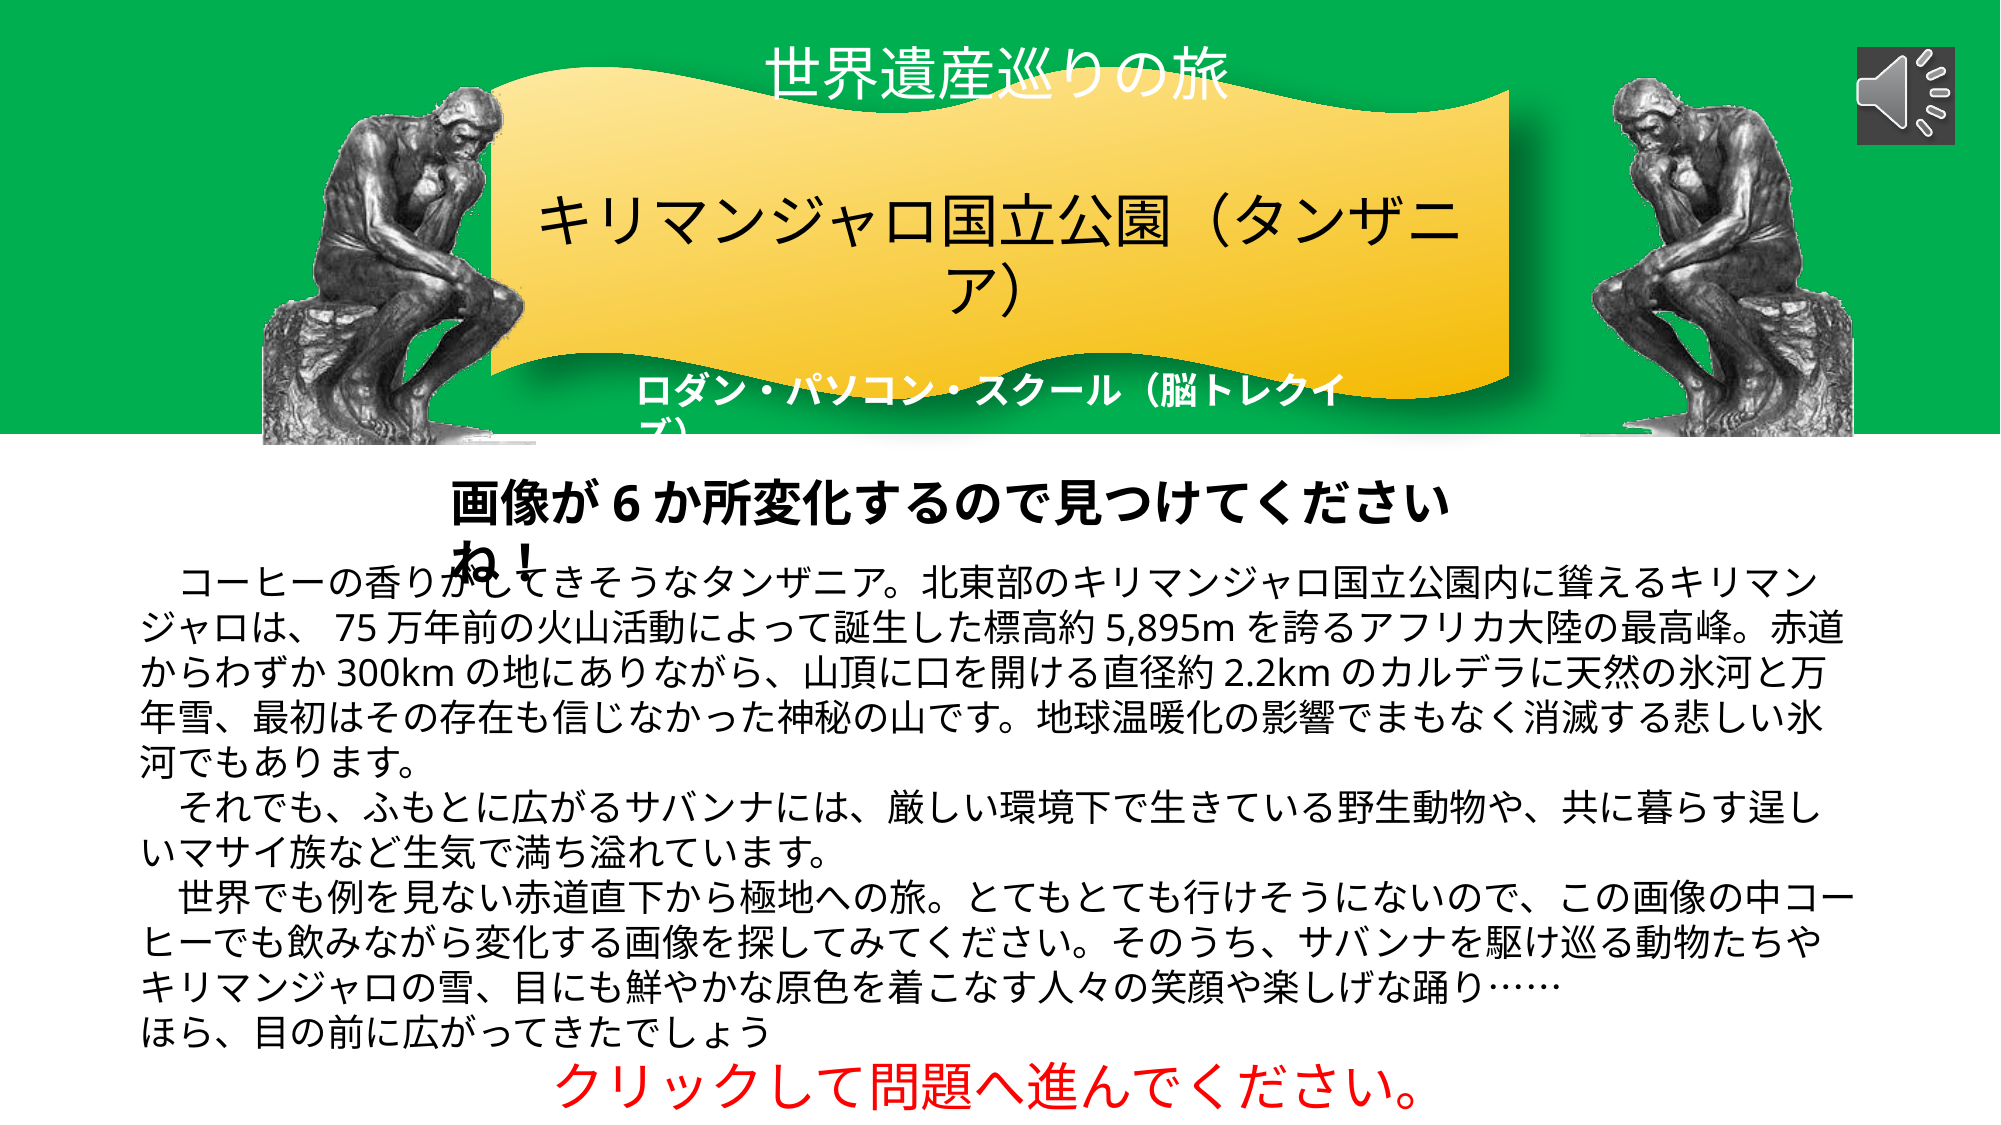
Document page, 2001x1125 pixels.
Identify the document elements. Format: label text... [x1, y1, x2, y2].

picture [1856, 45, 1956, 146]
text_box ロダン・パソコン・スクール（脳トレクイズ） [621, 359, 1379, 463]
text_box クリックして問題へ進んでください。 [536, 1062, 1464, 1124]
picture [262, 80, 536, 446]
text_box 画像が6か所変化するので見つけてくださいね！ [435, 463, 1565, 551]
text_box [0, 0, 2000, 435]
picture [1580, 71, 1854, 437]
text_box 世界遺産巡りの旅 [748, 29, 1252, 115]
text_box キリマンジャロ国立公園（タンザニア） [516, 67, 1509, 399]
text_box コーヒーの香りがしてきそうなタンザニア。北東部のキリマンジャロ国立公園内に聳えるキリマンジャロは、75万年前の火山活動によって誕生した標高約5,895mを誇るアフリカ大陸の最高峰。赤道からわずか300kmの地にありながら、山頂に口を開ける直径約2.2kmのカルデラに天然の氷河と万年雪、最初はその存在も信じなかった神秘の山です。地球温暖化の影響でまもなく消滅する悲しい氷河でもあります。 それでも、ふもとに広がるサバンナには、厳しい環境下で生きている野生動物や、共に暮らす逞しいマサイ族など生気で満ち溢れています。 世界でも例を見ない赤道直下から極地への旅。とてもとても行けそうにないので、この画像の中コーヒーでも飲みながら変化する画像を探してみてください。そのうち、サバンナを駆け巡る動物たちやキリマンジャロの雪、目にも鮮やかな原色を着こなす人々の笑顔や楽しげな踊り…… ほら、目の前に広がってきたでしょう [125, 551, 1875, 1062]
